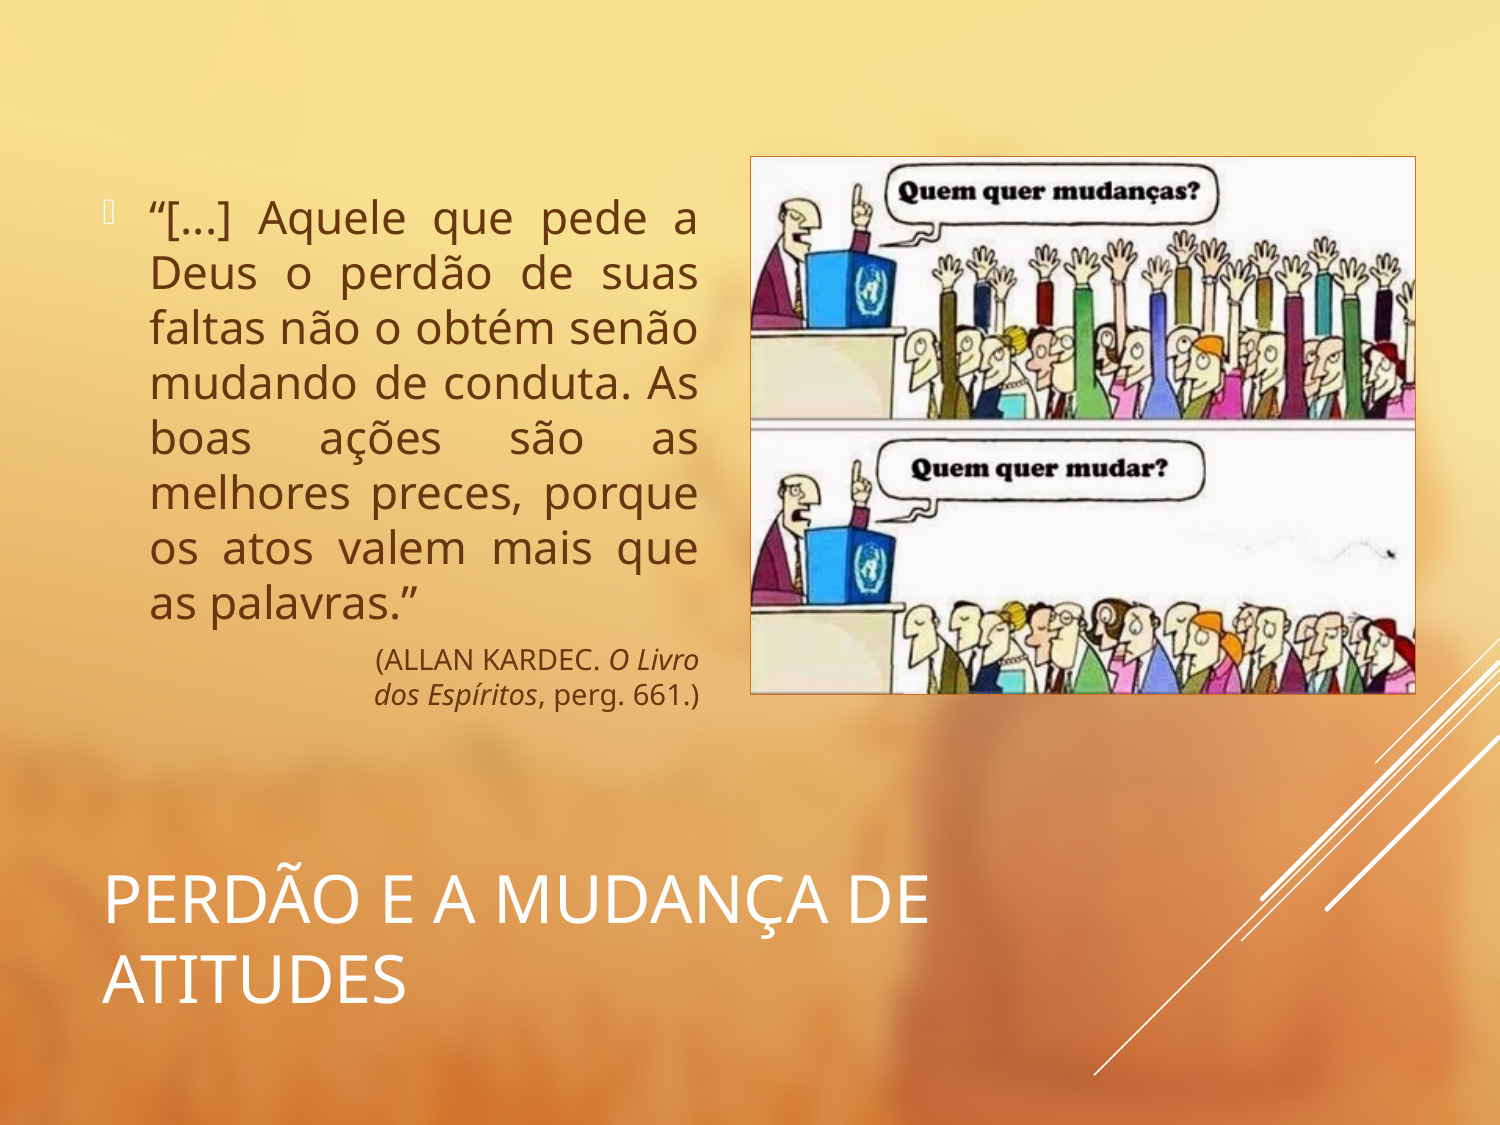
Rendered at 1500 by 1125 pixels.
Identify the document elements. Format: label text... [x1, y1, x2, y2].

list “[...] Aquele que pede a Deus o perdão de suas faltas não o obtém senão mudando de conduta. As boas ações são as melhores preces, porque os atos valem mais que as palavras.” (ALLAN KARDEC. O Livro dos Espíritos, perg. 661.) [87, 87, 715, 813]
picture [749, 155, 1417, 695]
title Perdão e a mudança de atitudes [87, 812, 1163, 1063]
